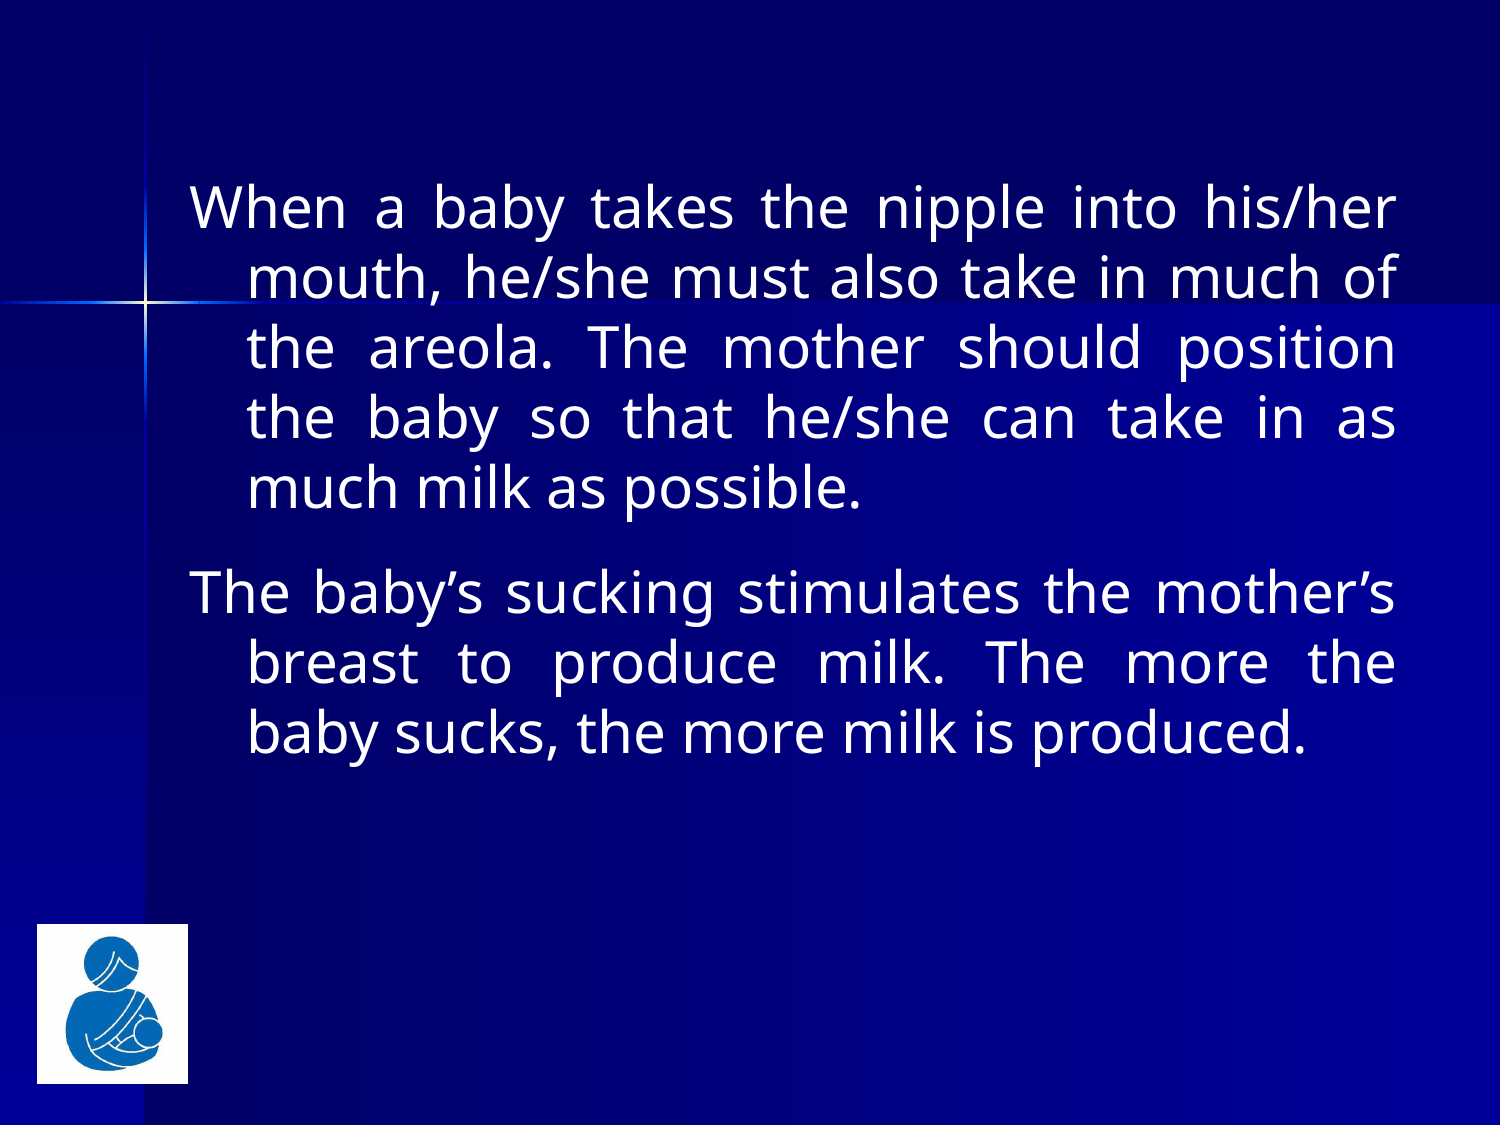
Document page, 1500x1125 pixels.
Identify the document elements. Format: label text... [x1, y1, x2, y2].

list When a baby takes the nipple into his/her mouth, he/she must also take in much of the areola. The mother should position the baby so that he/she can take in as much milk as possible. The baby’s sucking stimulates the mother’s breast to produce milk. The more the baby sucks, the more milk is produced. [174, 162, 1413, 838]
picture [37, 924, 188, 1085]
